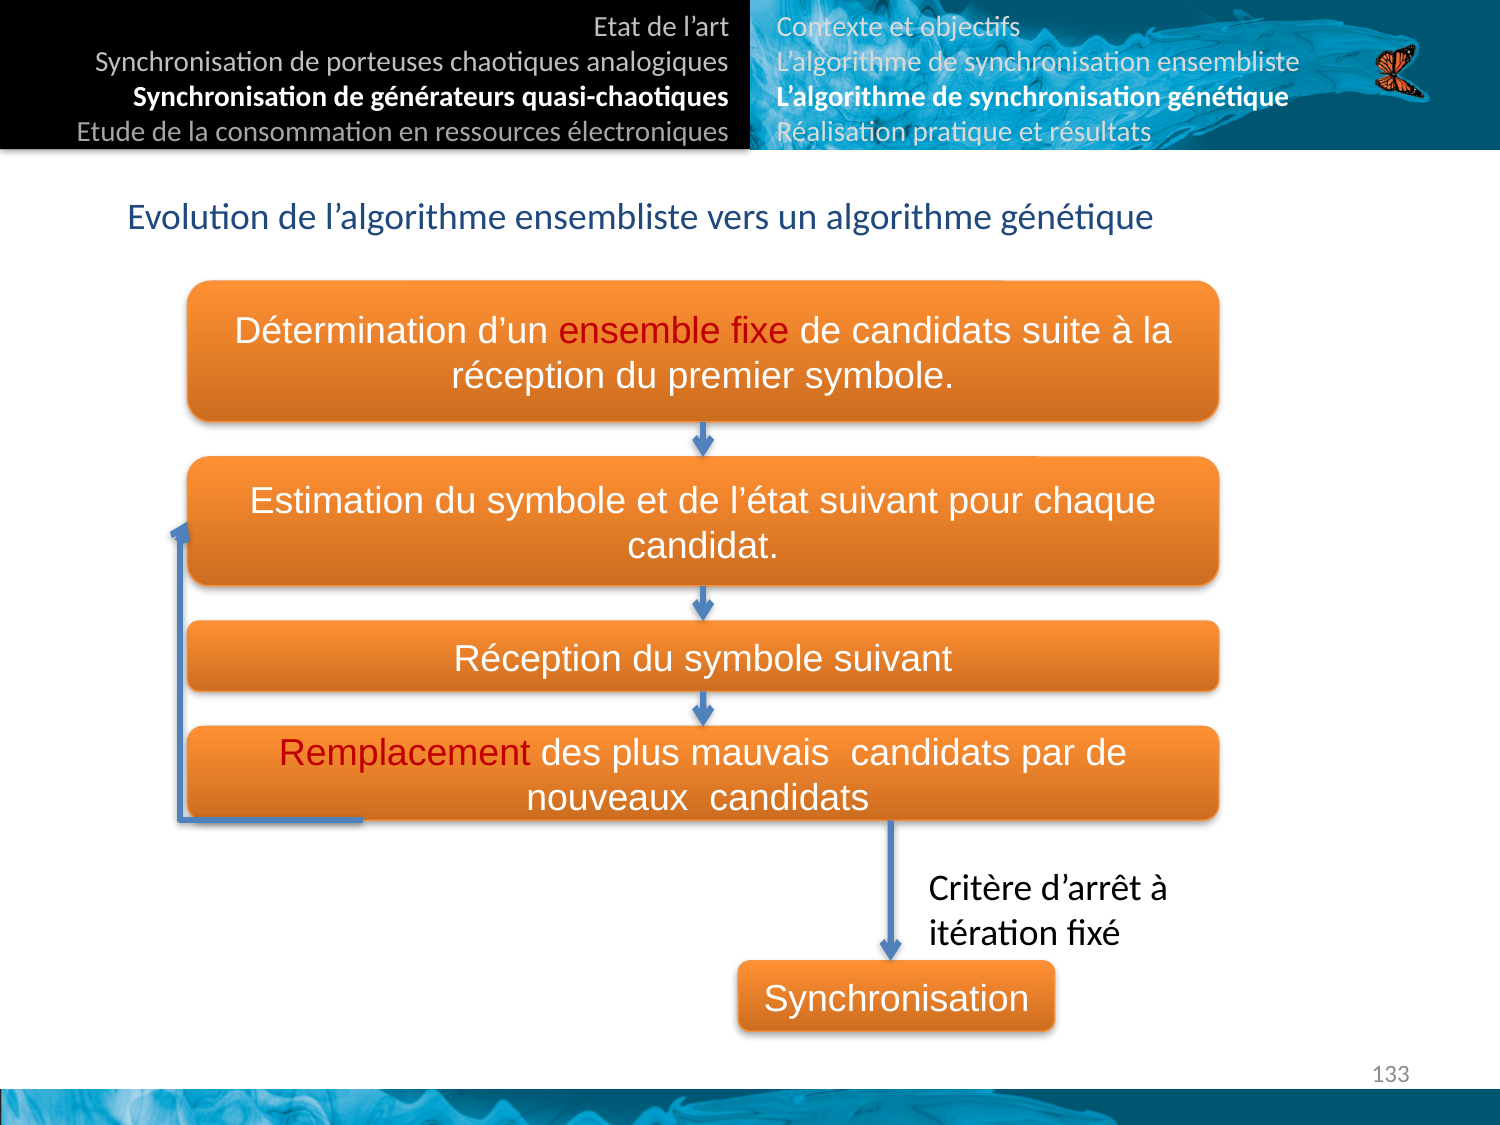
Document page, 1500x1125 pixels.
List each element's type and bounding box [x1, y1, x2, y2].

text_box [0, 0, 1500, 1125]
